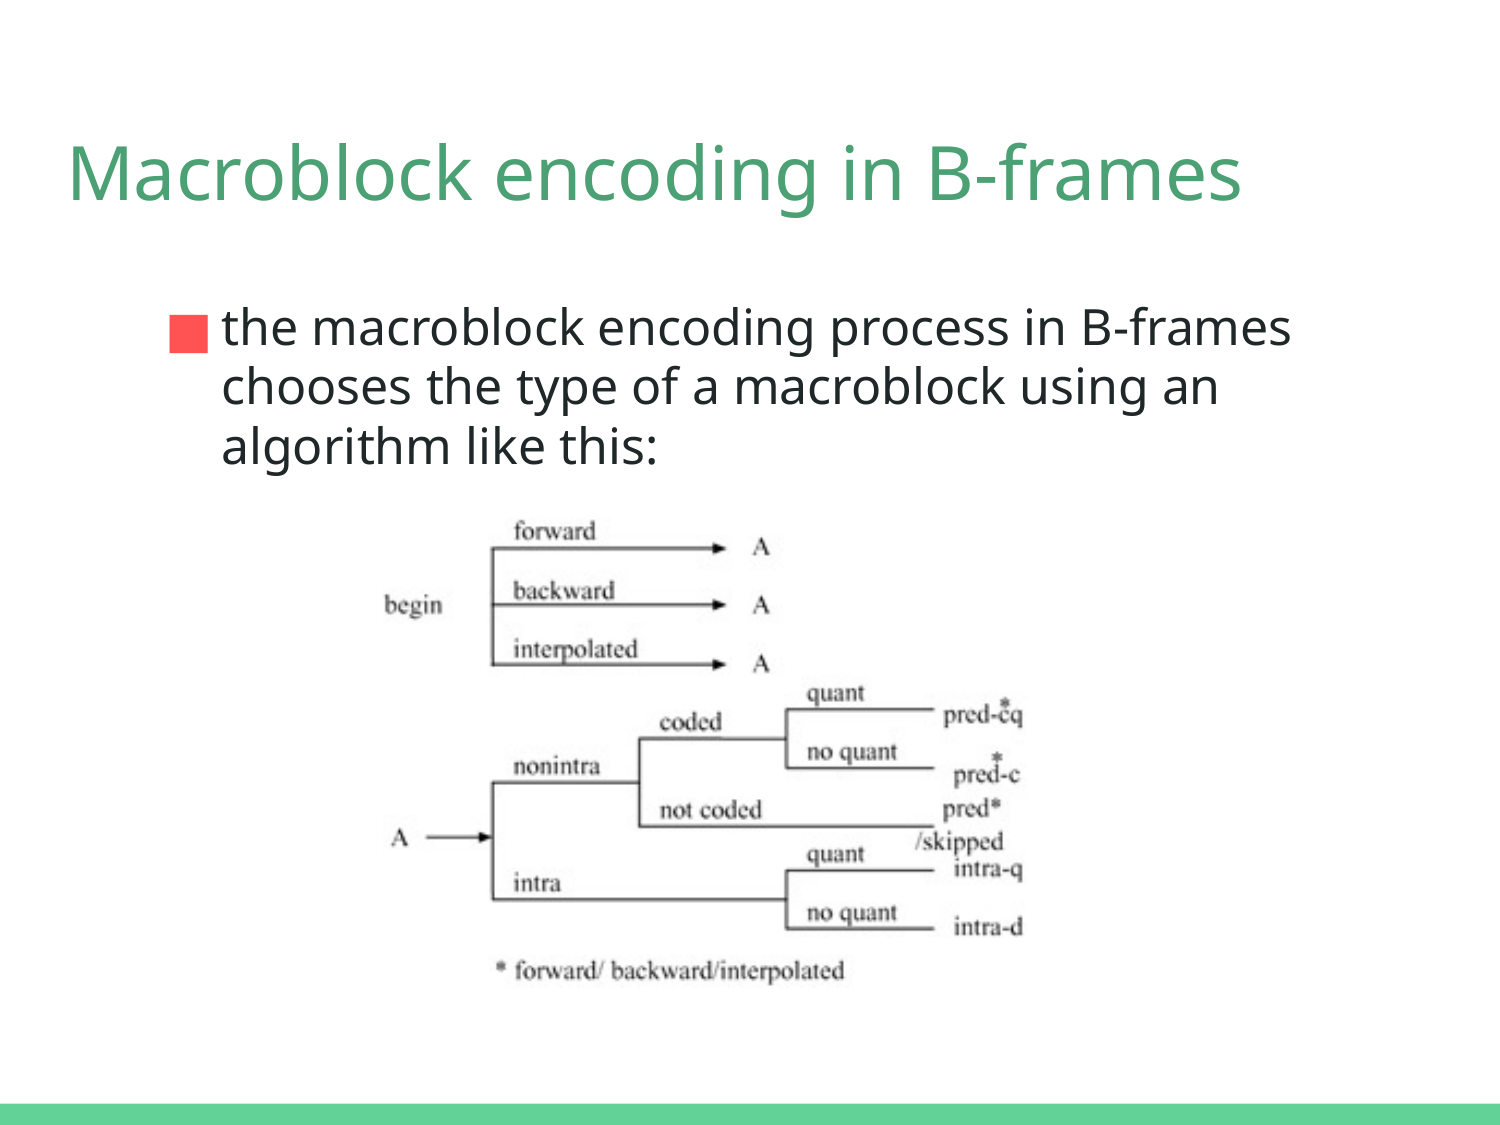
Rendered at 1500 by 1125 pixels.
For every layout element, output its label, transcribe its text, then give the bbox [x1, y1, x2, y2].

title Macroblock encoding in B-frames [51, 97, 1449, 223]
picture [374, 512, 1076, 988]
list the macroblock encoding process in B-frames chooses the type of a macroblock using an algorithm like this: [150, 287, 1438, 488]
